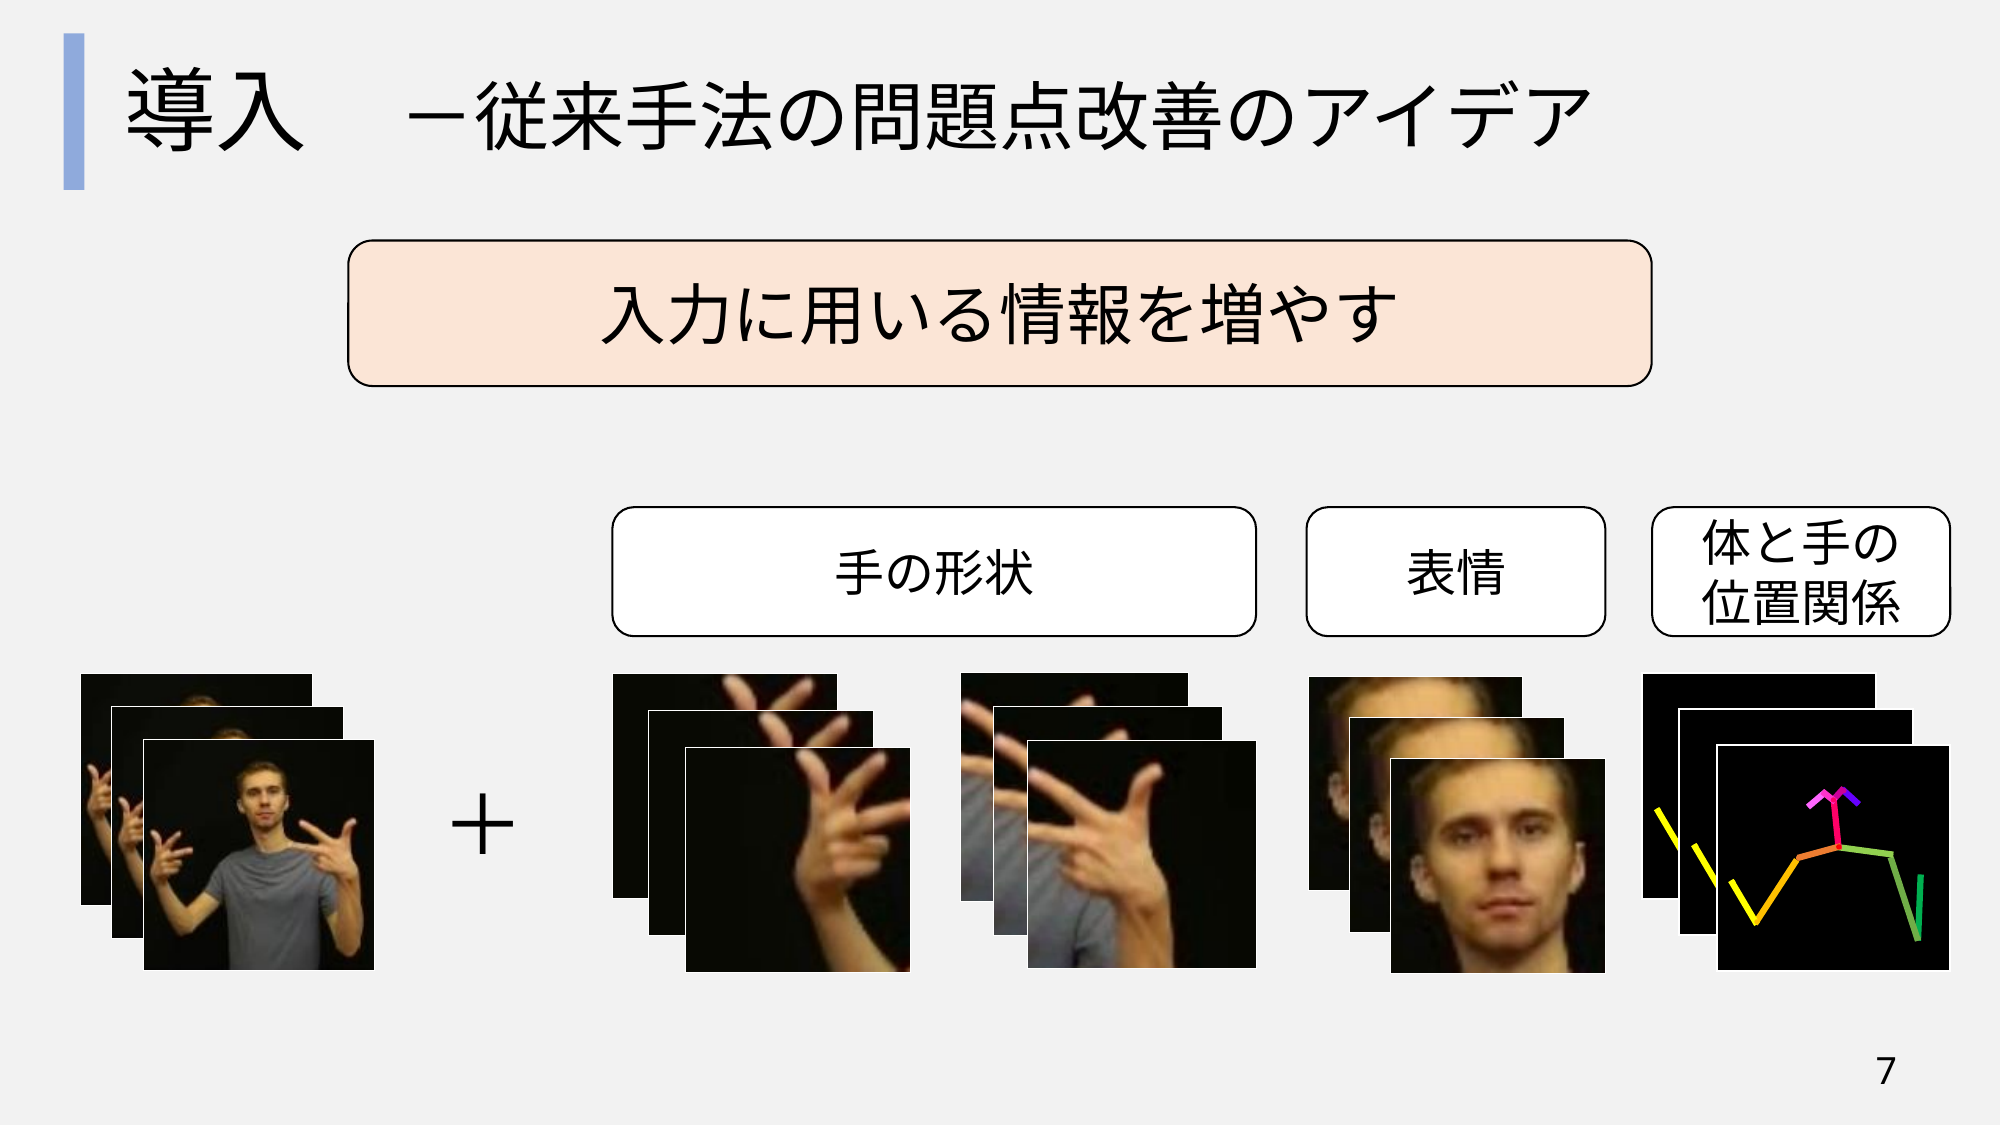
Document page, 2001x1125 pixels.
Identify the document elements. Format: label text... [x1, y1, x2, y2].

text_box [959, 672, 1257, 969]
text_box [1642, 673, 1951, 971]
text_box 表情 [1305, 506, 1607, 638]
text_box ＋ [407, 764, 560, 879]
slide_number 6 [1412, 1042, 1913, 1103]
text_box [1308, 676, 1606, 974]
text_box 入力に用いる情報を増やす [347, 239, 1653, 388]
text_box 体と手の 位置関係 [1651, 506, 1952, 638]
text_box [80, 673, 375, 971]
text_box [612, 673, 911, 973]
title 導入 －従来手法の問題点改善のアイデア [109, 22, 1913, 207]
text_box 手の形状 [611, 506, 1258, 638]
